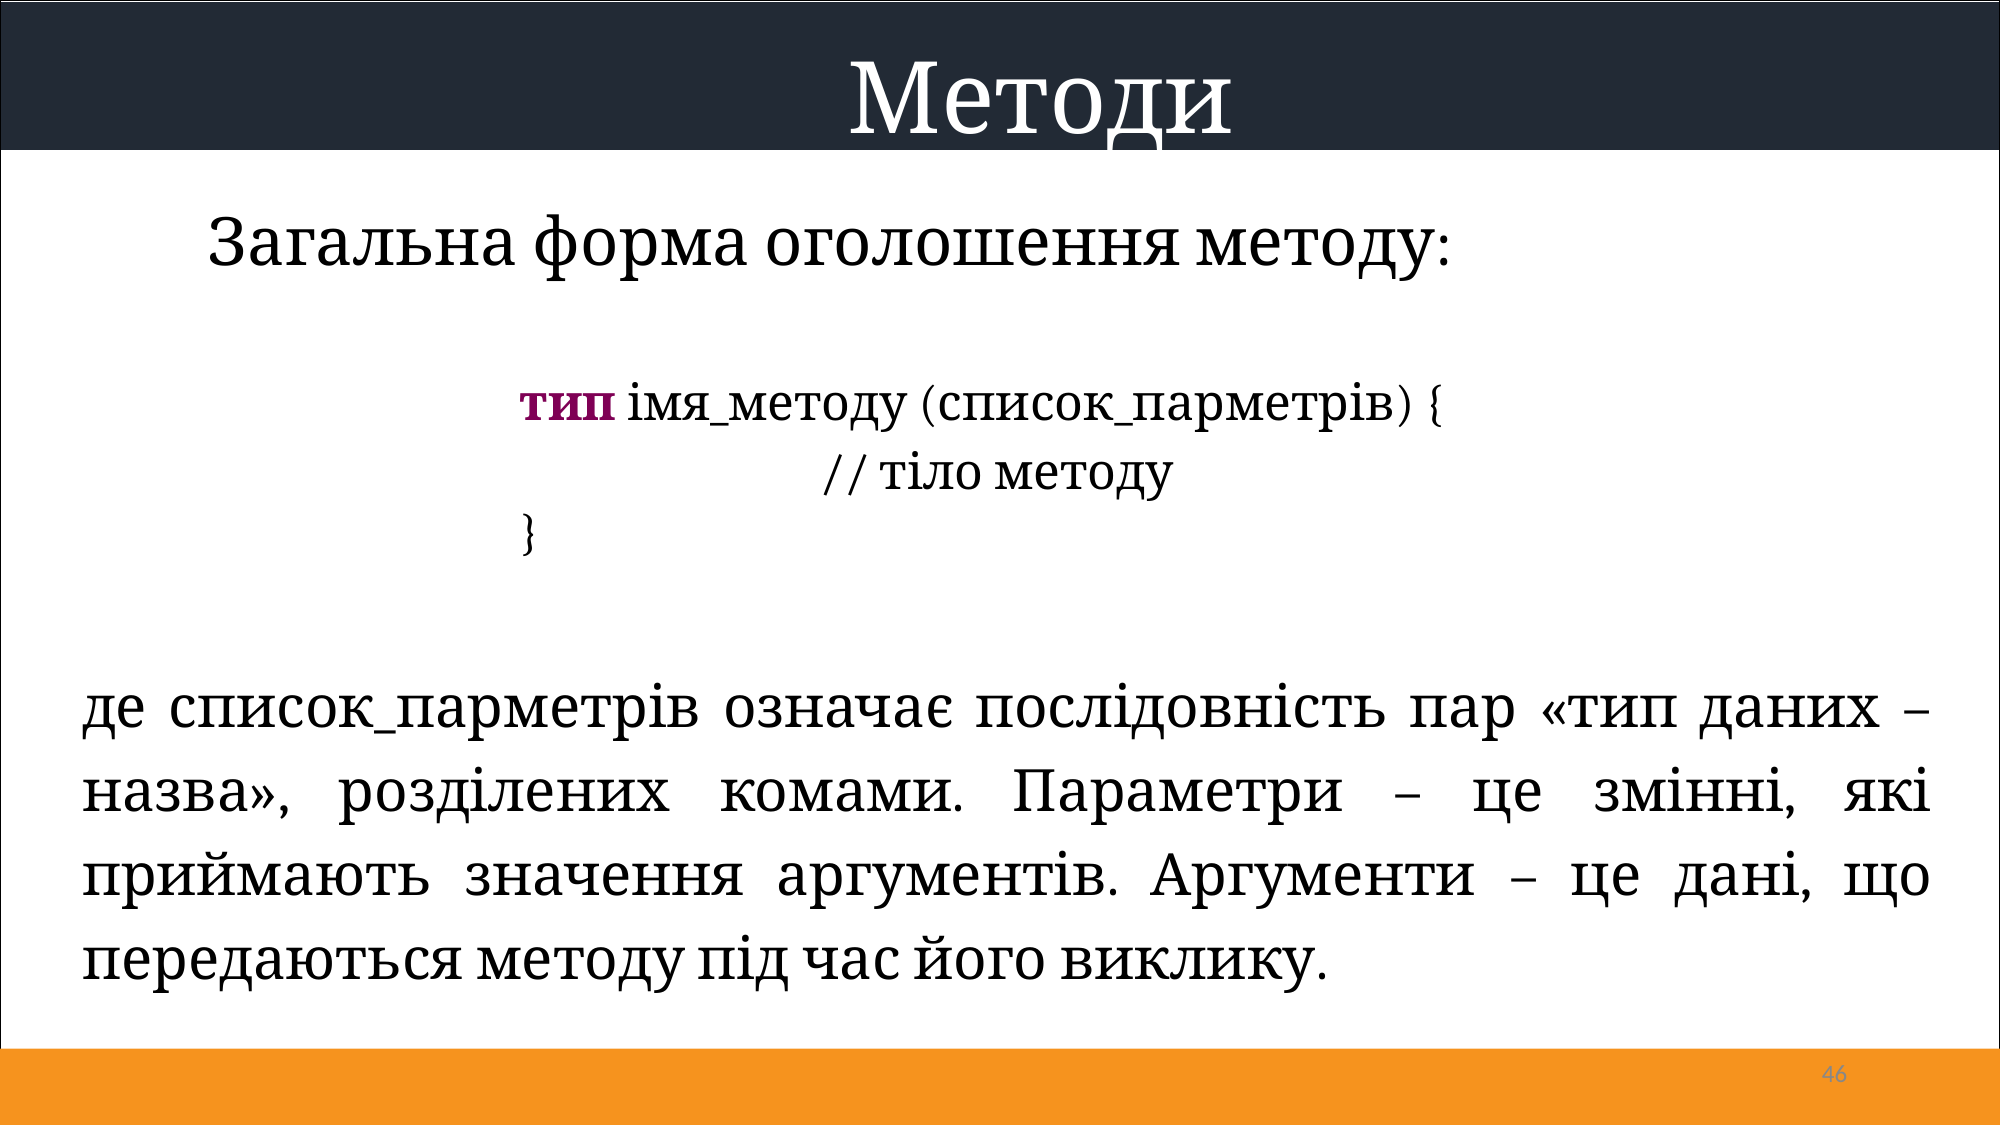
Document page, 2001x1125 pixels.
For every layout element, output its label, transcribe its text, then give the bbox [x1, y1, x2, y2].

text_box [0, 0, 2000, 949]
text_box Загальна форма оголошення методу: [192, 200, 1818, 307]
text_box де список_парметрів означає послідовність пар «тип даних – назва», розділених комами. Параметри – це змінні, які приймають значення аргументів. Аргументи – це дані, що передаються методу під час його виклику. [67, 647, 1947, 949]
text_box тип імя_методу (список_парметрів) { // тіло методу } [505, 354, 1506, 568]
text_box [0, 951, 2000, 1125]
